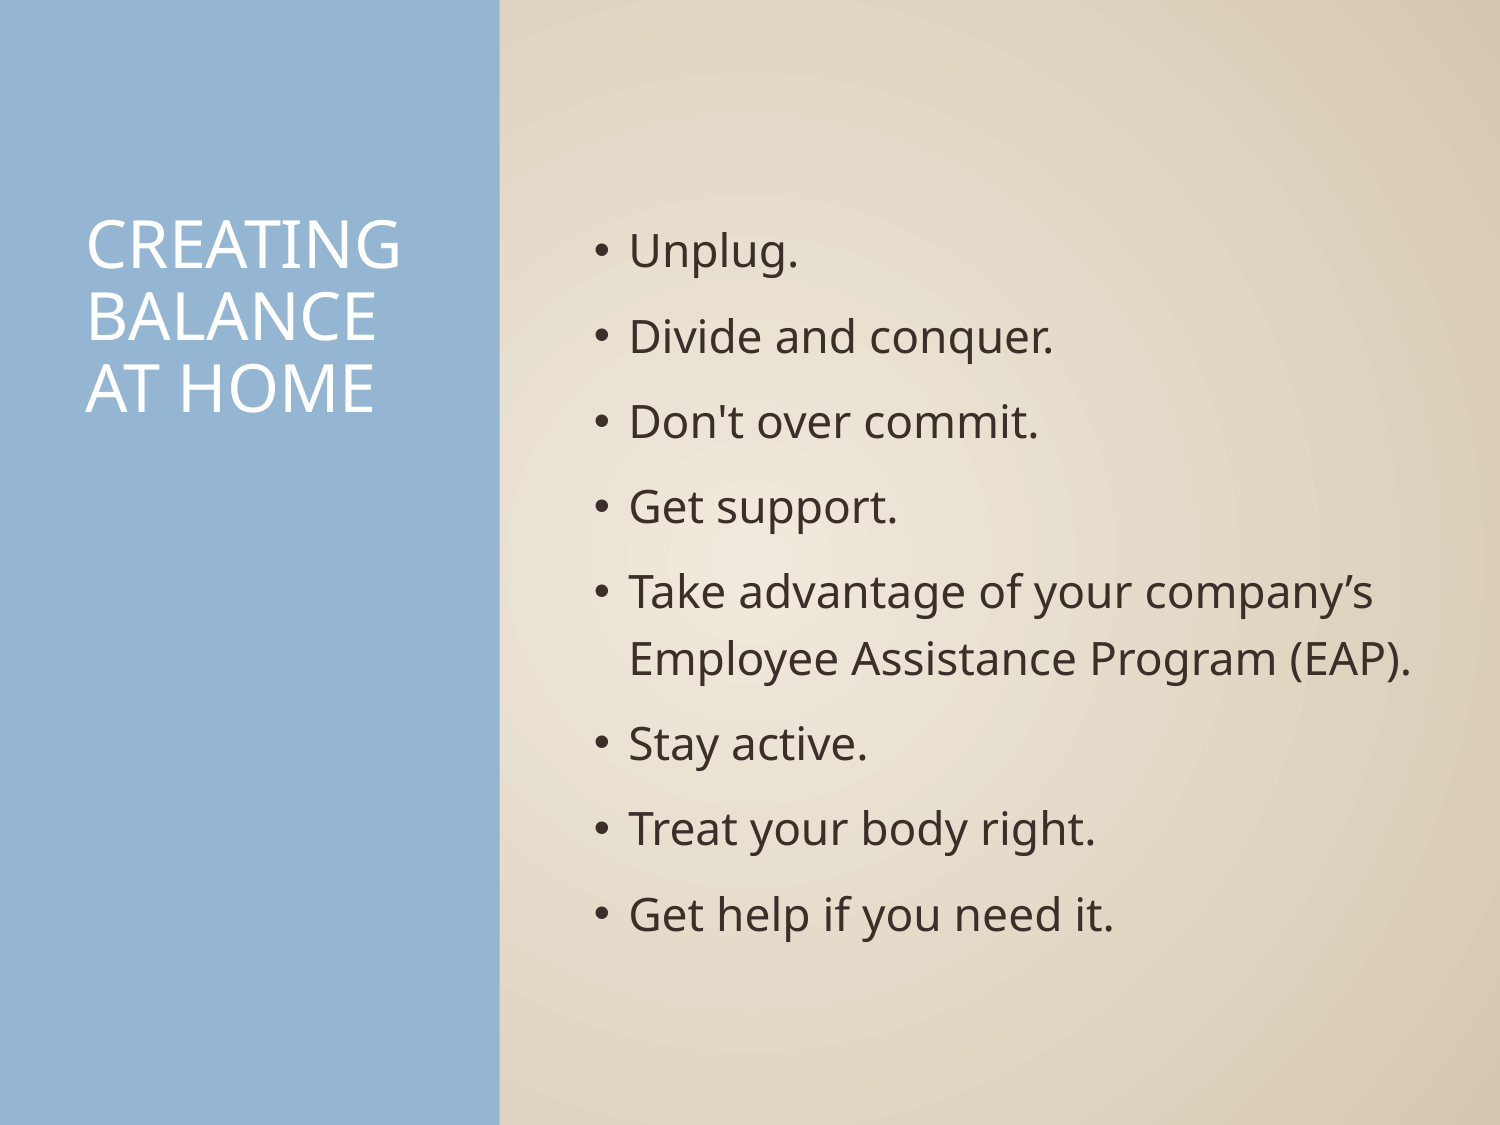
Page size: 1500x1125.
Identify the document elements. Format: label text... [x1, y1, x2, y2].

text_box [0, 0, 501, 1125]
list Unplug. Divide and conquer. Don't over commit. Get support. Take advantage of your company’s Employee Assistance Program (EAP). Stay active. Treat your body right. Get help if you need it. [578, 203, 1430, 1010]
text_box [501, 0, 1500, 1125]
title Creating balance At home [70, 203, 428, 956]
